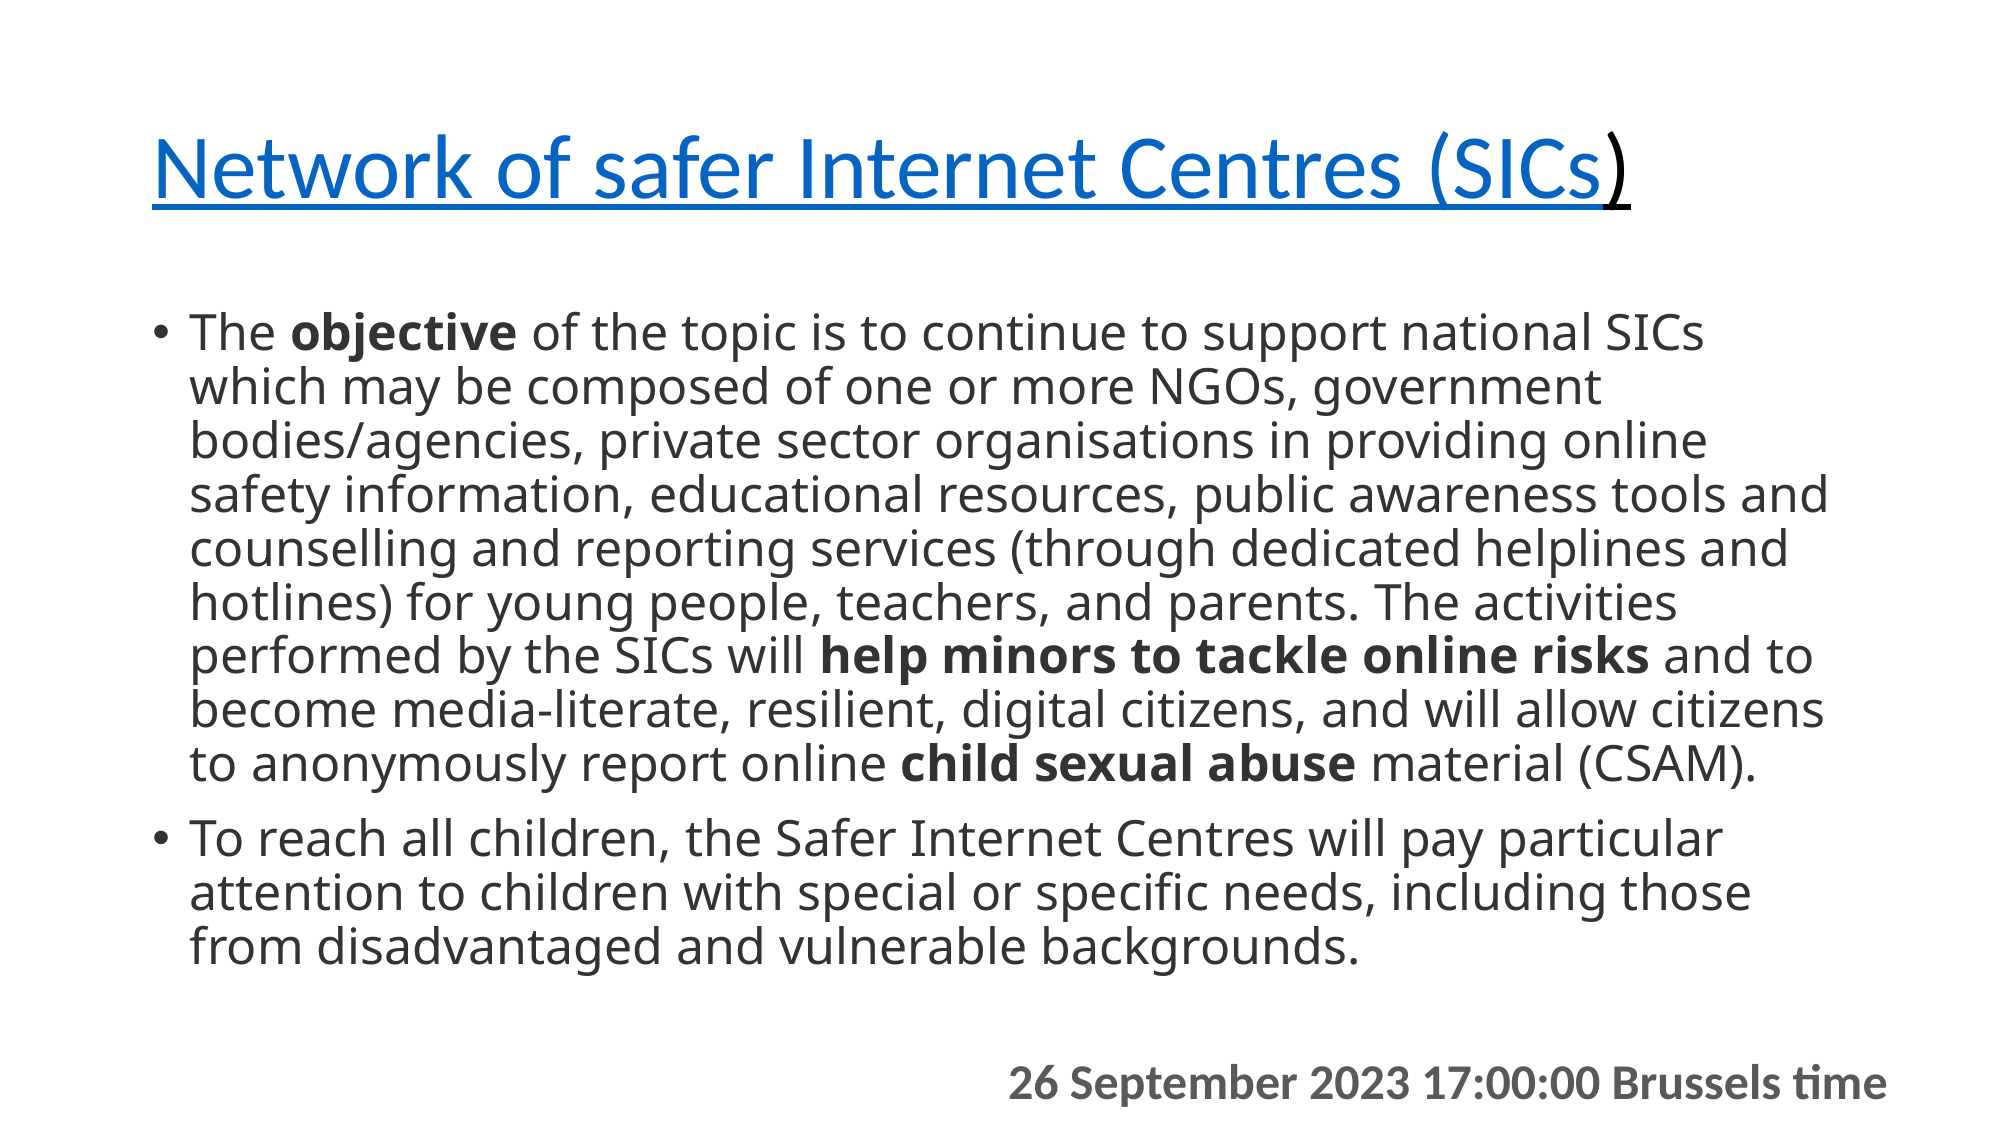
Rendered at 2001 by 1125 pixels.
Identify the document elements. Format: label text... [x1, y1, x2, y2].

text_box 26 September 2023 17:00:00 Brussels time [993, 1041, 1904, 1117]
title Network of safer Internet Centres (SICs) [137, 59, 1863, 278]
list The objective of the topic is to continue to support national SICs which may be composed of one or more NGOs, government bodies/agencies, private sector organisations in providing online safety information, educational resources, public awareness tools and counselling and reporting services (through dedicated helplines and hotlines) for young people, teachers, and parents. The activities performed by the SICs will help minors to tackle online risks and to become media-literate, resilient, digital citizens, and will allow citizens to anonymously report online child sexual abuse material (CSAM). To reach all children, the Safer Internet Centres will pay particular attention to children with special or specific needs, including those from disadvantaged and vulnerable backgrounds. [137, 299, 1863, 1014]
